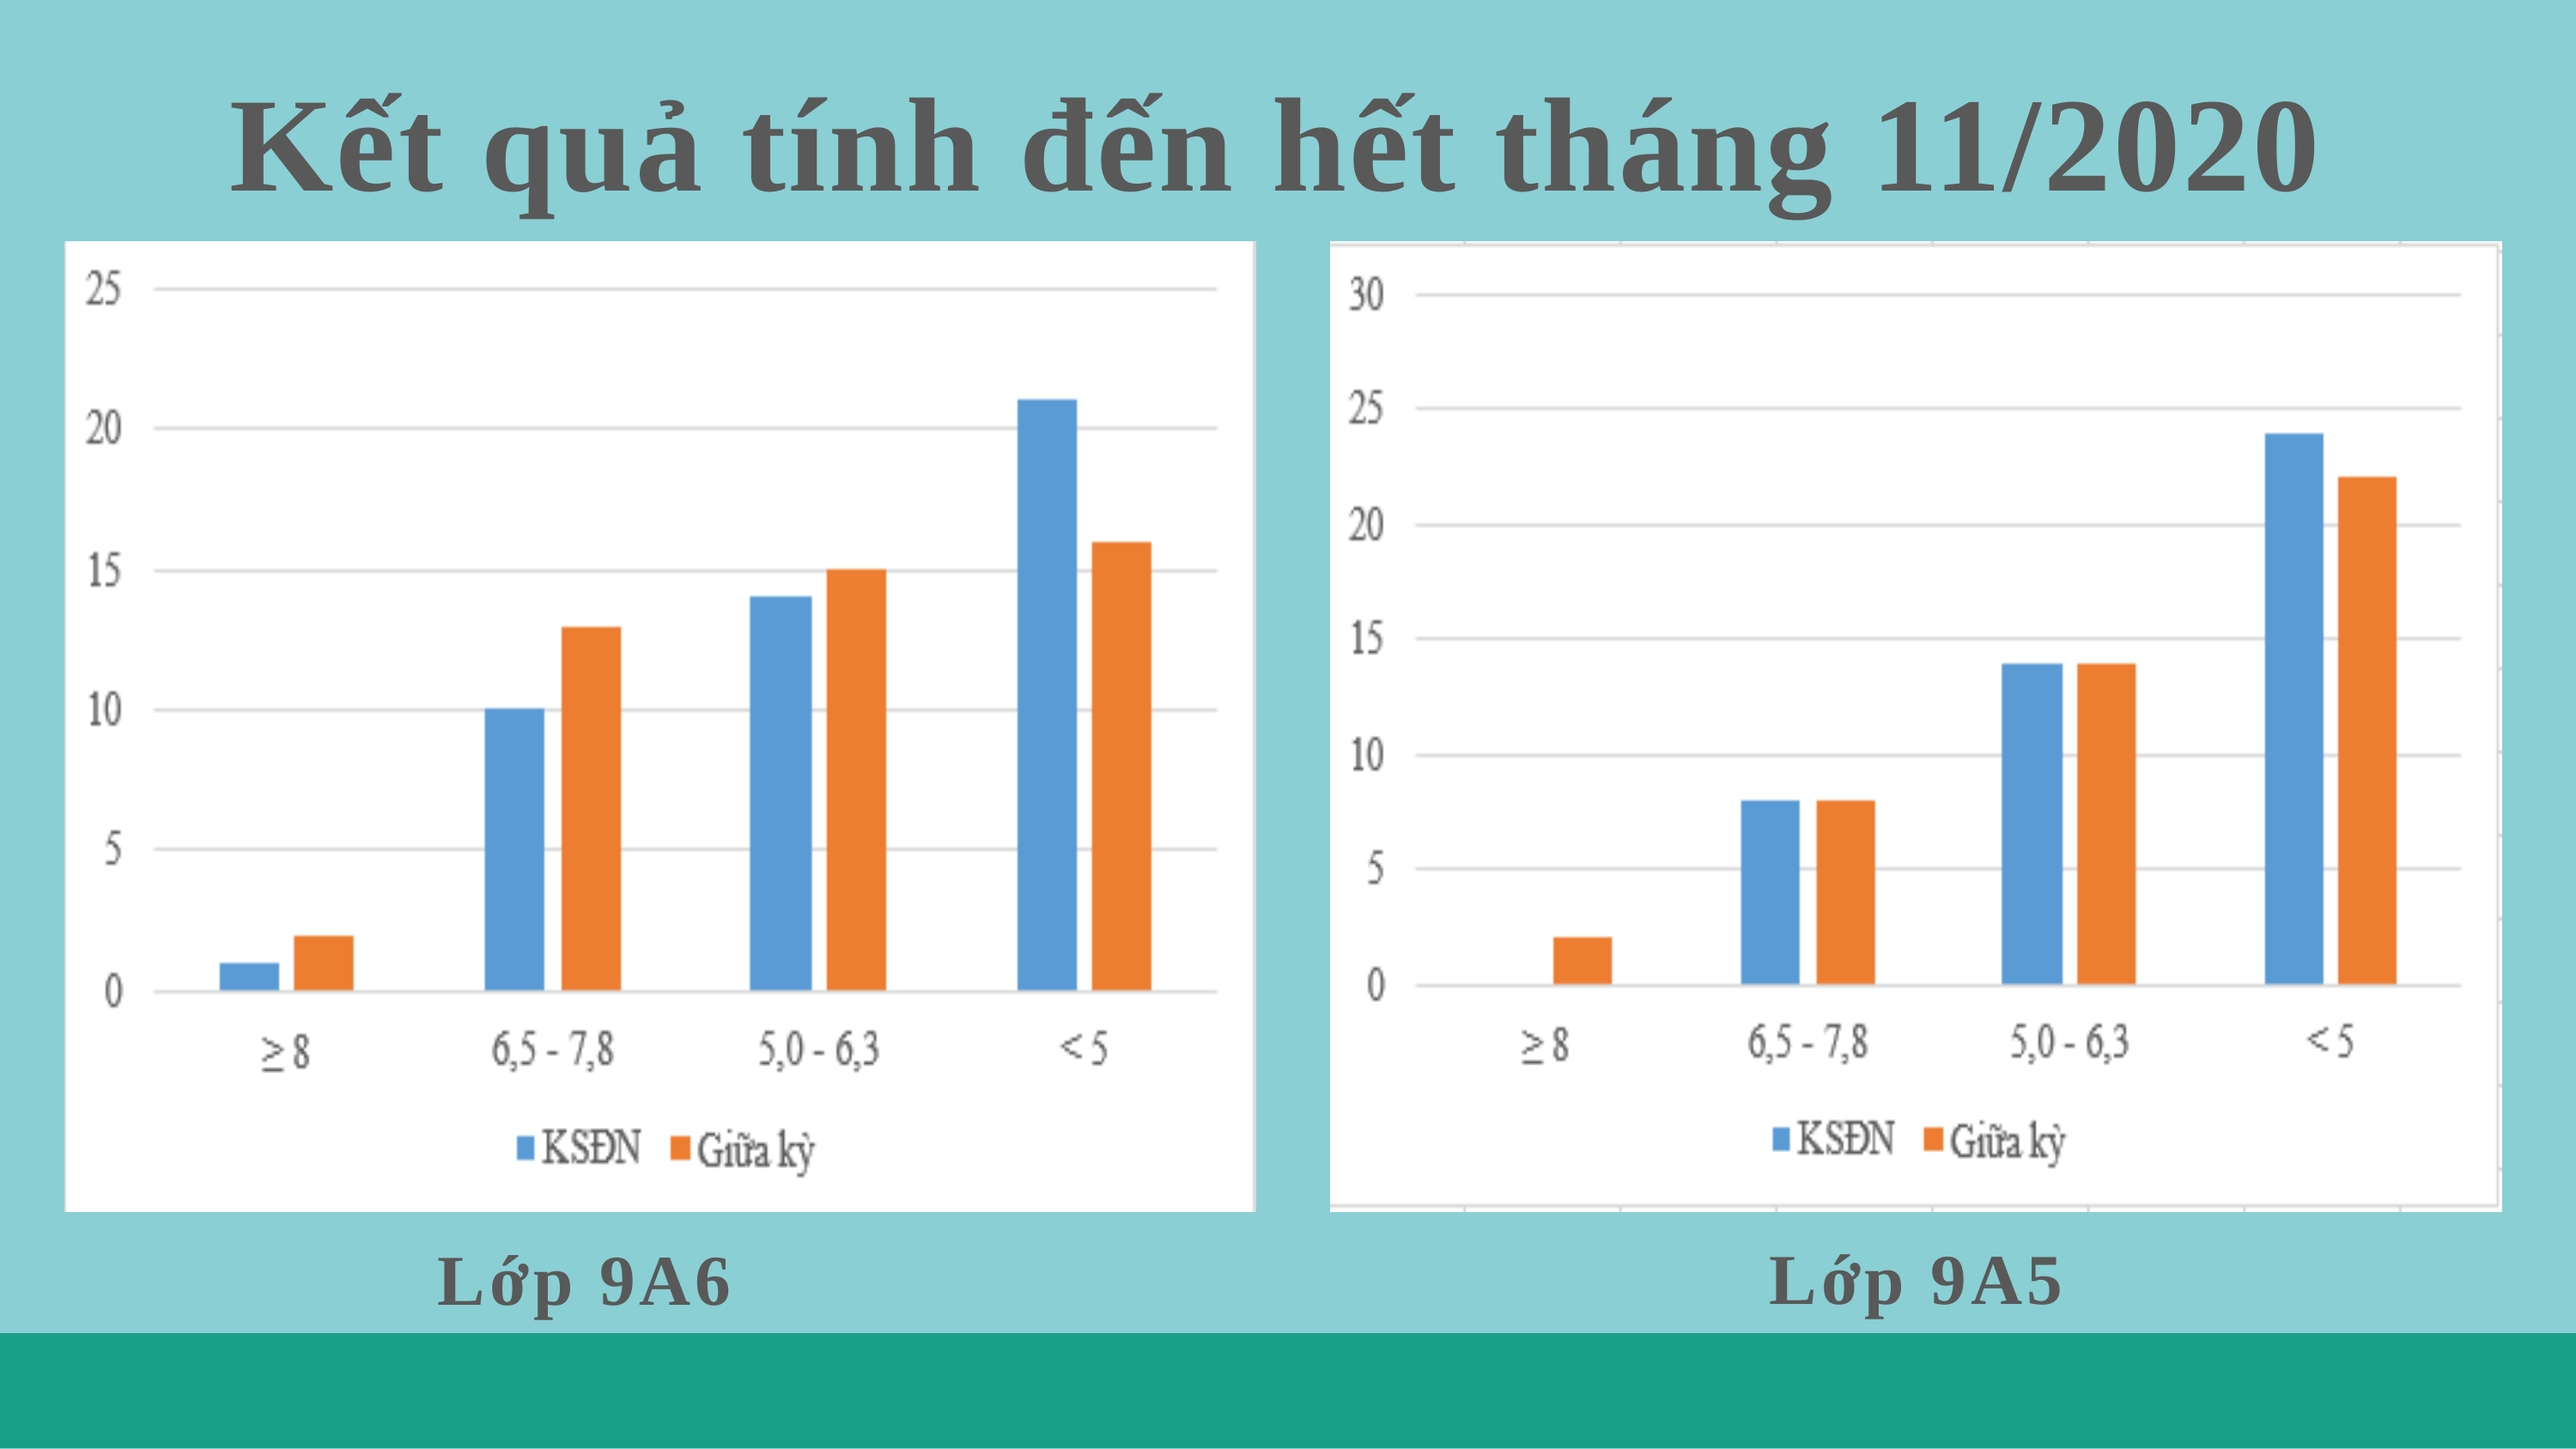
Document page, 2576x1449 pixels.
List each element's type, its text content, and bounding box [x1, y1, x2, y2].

text_box Lớp 9A6 [257, 1231, 912, 1320]
text_box Lớp 9A5 [1589, 1230, 2244, 1319]
text_box Kết quả tính đến hết tháng 11/2020 [118, 56, 2437, 218]
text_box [0, 1332, 2576, 1449]
picture [1330, 241, 2502, 1213]
picture [64, 241, 1256, 1213]
